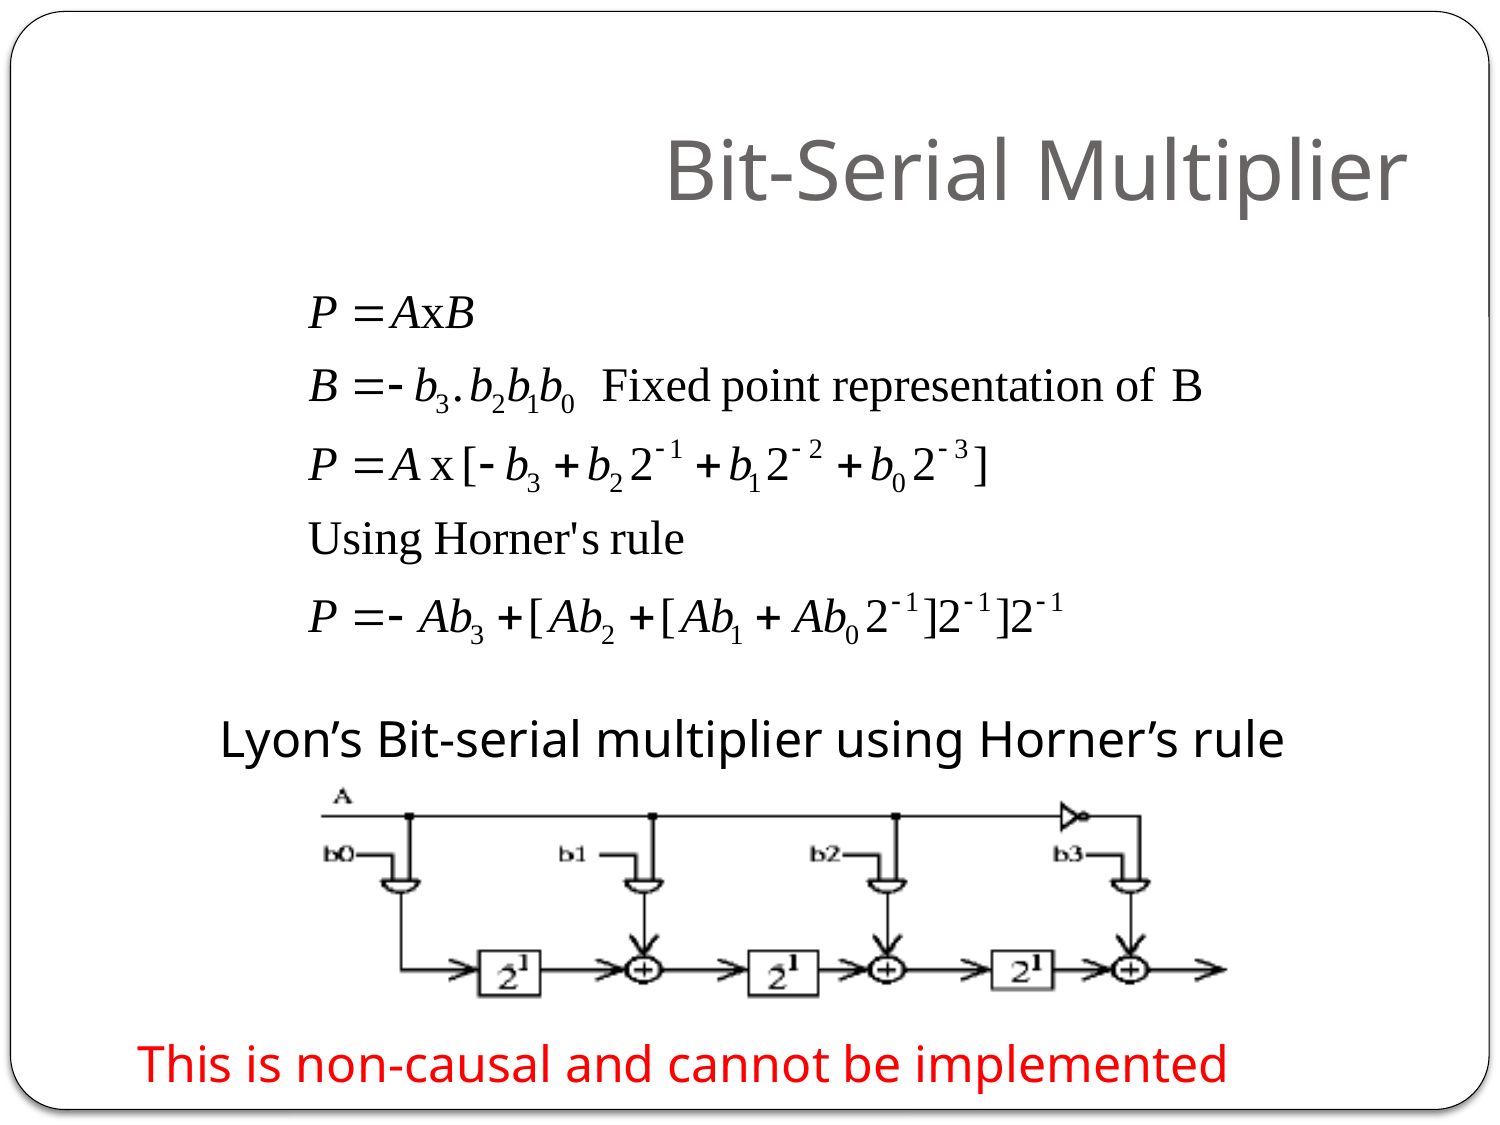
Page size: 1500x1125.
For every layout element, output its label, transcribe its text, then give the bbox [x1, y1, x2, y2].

text_box Lyon’s Bit-serial multiplier using Horner’s rule [204, 699, 1301, 775]
picture [257, 766, 1288, 1013]
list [299, 283, 1213, 654]
title Bit-Serial Multiplier [150, 45, 1425, 233]
text_box This is non-causal and cannot be implemented [122, 1024, 1245, 1100]
